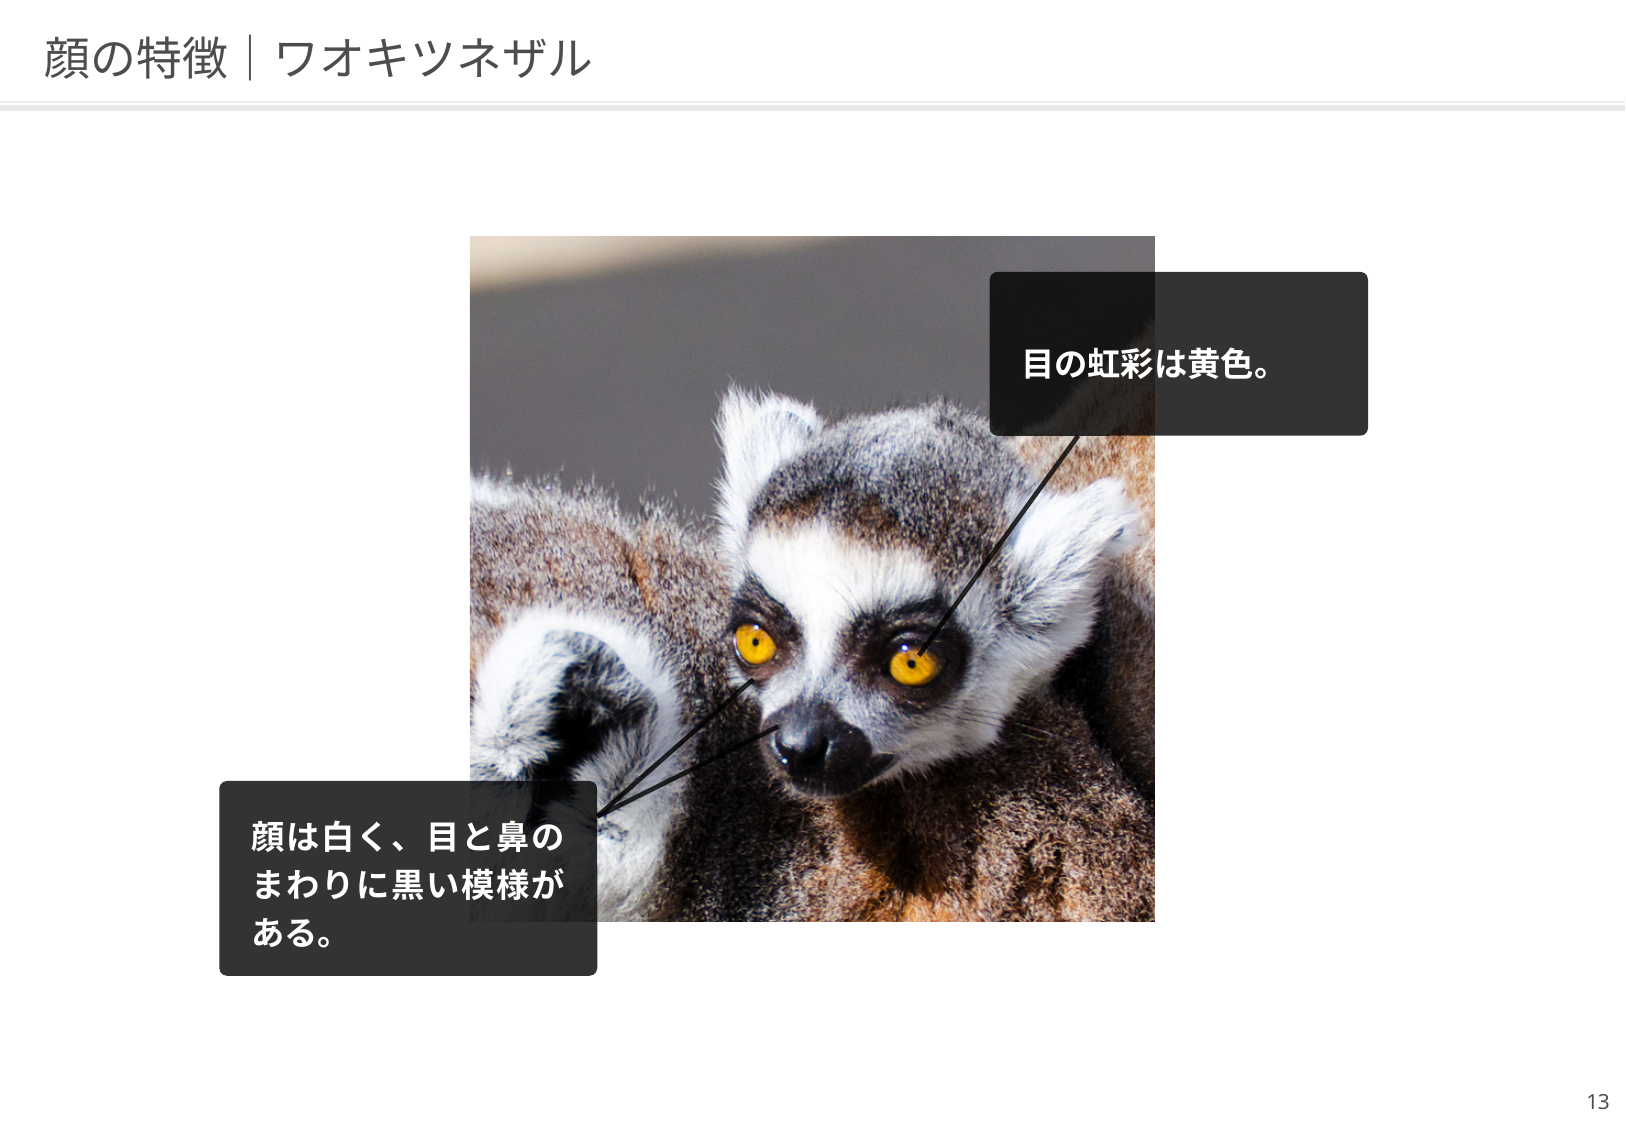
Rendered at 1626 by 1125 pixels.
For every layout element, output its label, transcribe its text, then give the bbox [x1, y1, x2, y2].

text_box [918, 435, 1079, 656]
text_box 顔は白く、目と鼻のまわりに黒い模様がある。 [219, 780, 598, 976]
picture [469, 236, 1156, 922]
title 顔の特徴｜ワオキツネザル [44, 25, 1581, 90]
slide_number 13 [1230, 1081, 1610, 1124]
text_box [597, 678, 754, 724]
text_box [596, 726, 779, 817]
text_box 目の虹彩は黄色。 [1160, 271, 1369, 436]
